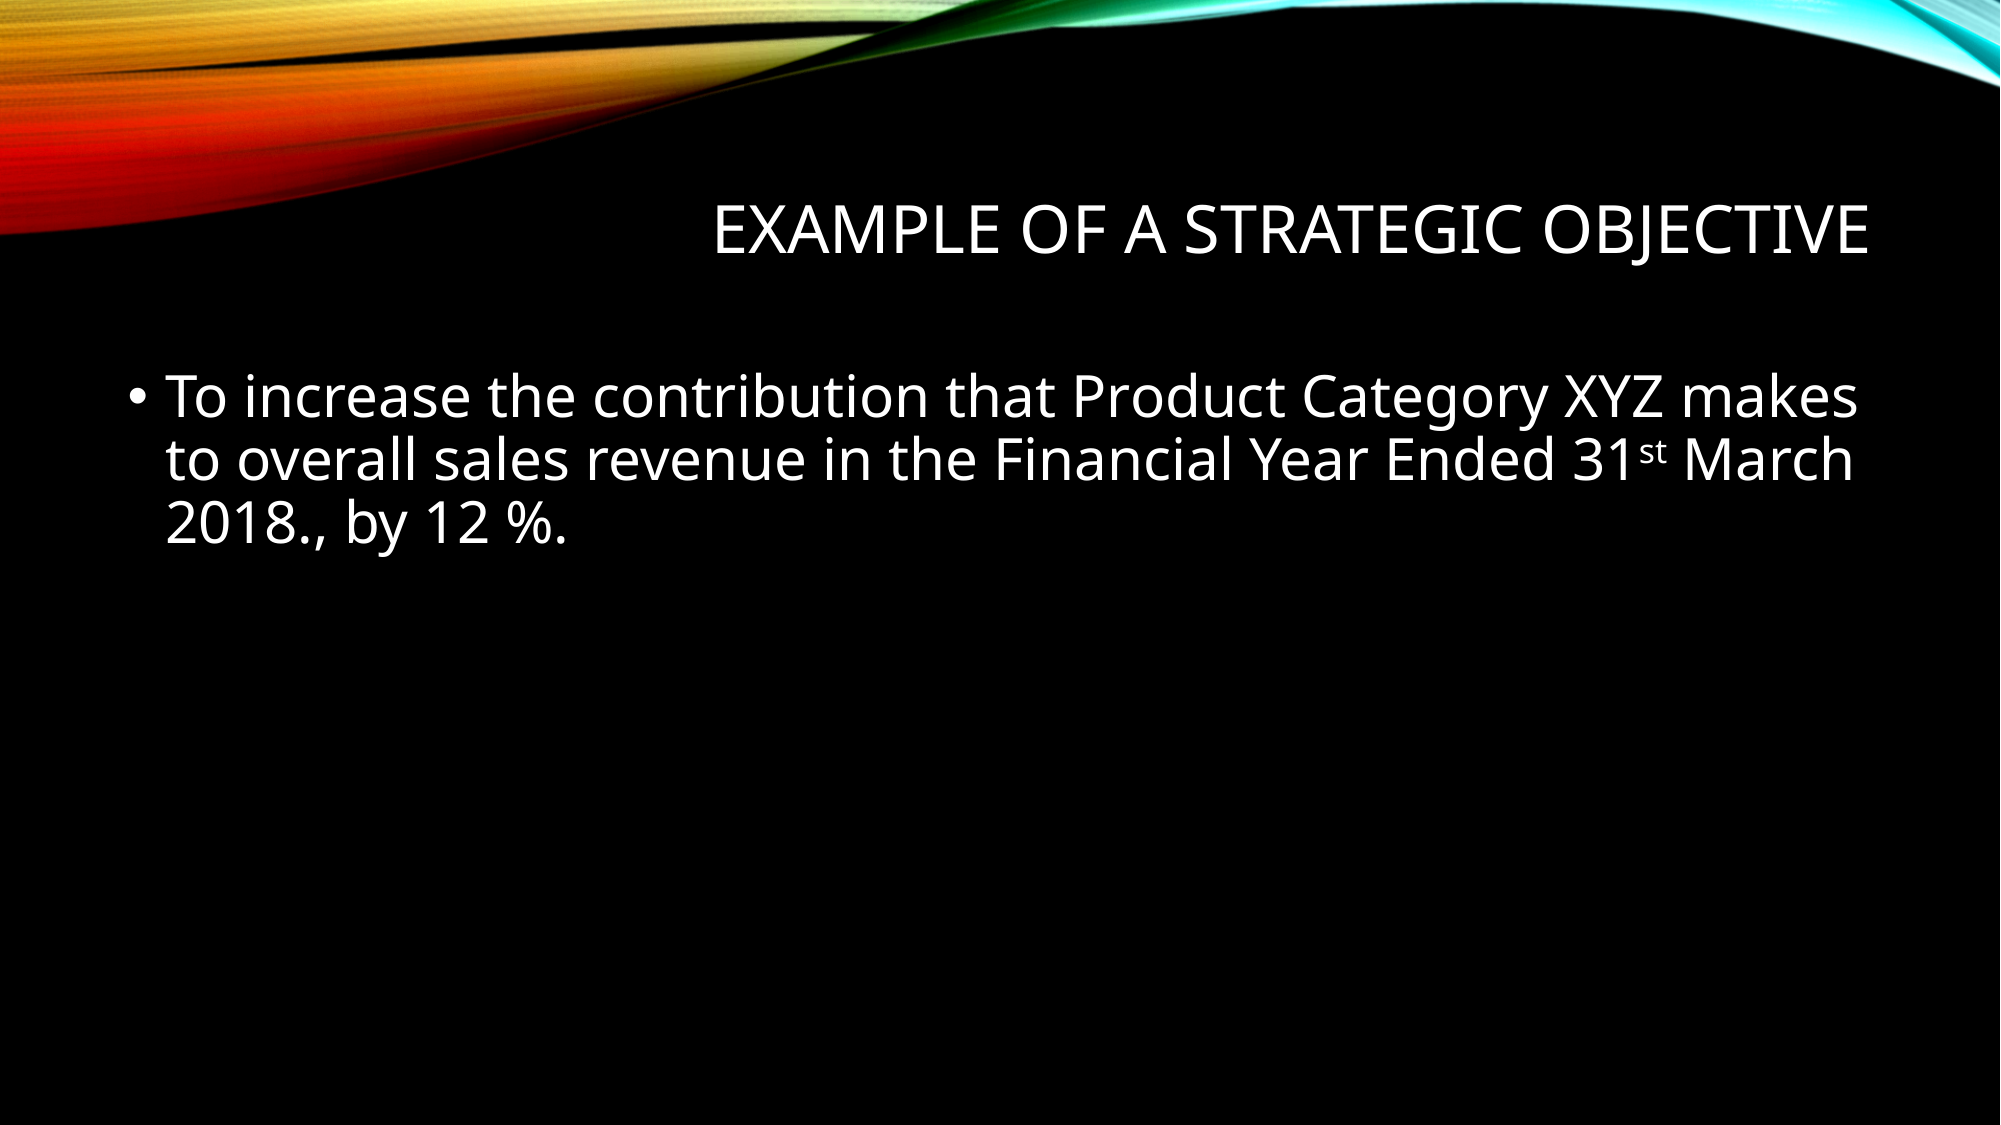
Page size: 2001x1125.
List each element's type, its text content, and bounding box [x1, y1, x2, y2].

picture [0, 0, 2000, 237]
title EXAMPLE OF A STRATEGIC OBJECTIVE [474, 125, 1888, 338]
list To increase the contribution that Product Category XYZ makes to overall sales revenue in the Financial Year Ended 31st March 2018., by 12 %. [112, 360, 1888, 1021]
